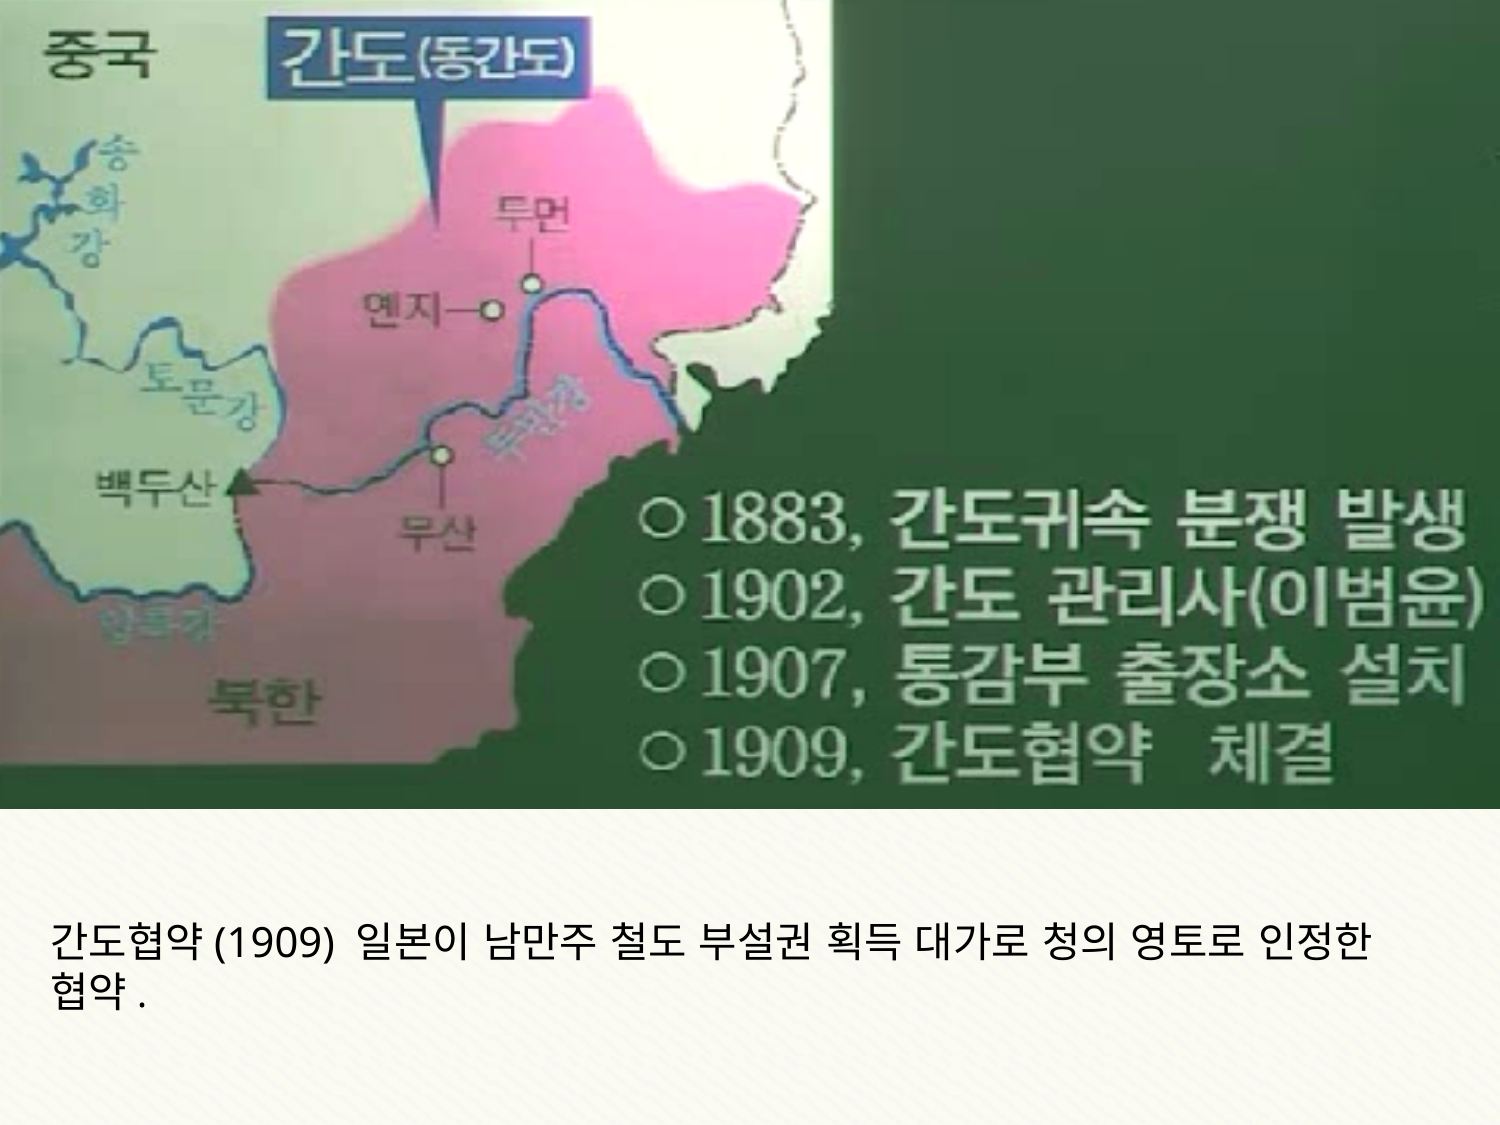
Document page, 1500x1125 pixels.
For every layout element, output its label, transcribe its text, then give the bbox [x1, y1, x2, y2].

text_box 간도협약(1909) 일본이 남만주 철도 부설권 획득 대가로 청의 영토로 인정한 협약. [35, 908, 1465, 1024]
picture [0, 0, 1500, 1125]
